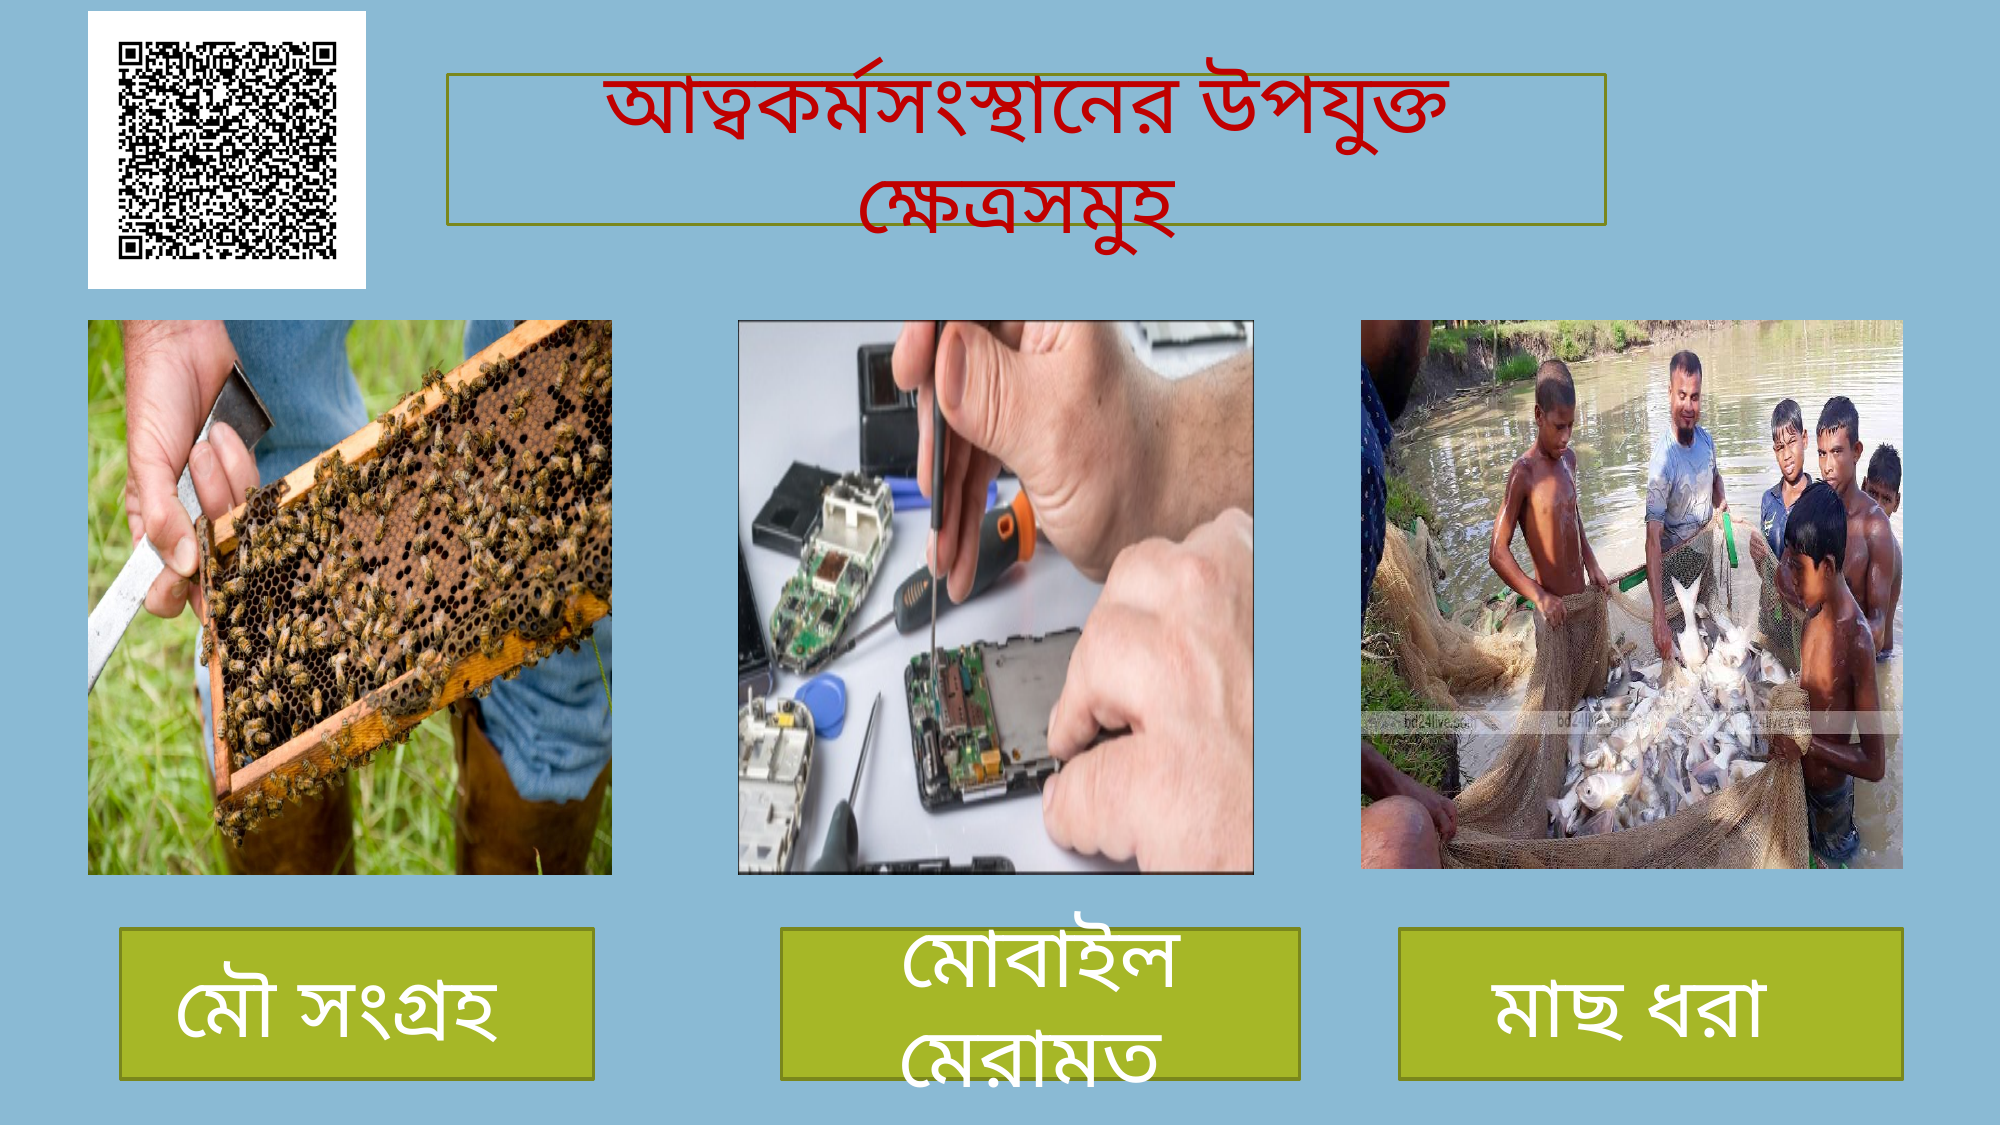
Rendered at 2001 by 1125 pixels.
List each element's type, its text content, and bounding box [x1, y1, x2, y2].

text_box আত্বকর্মসংস্থানের উপযুক্ত ক্ষেত্রসমুহ [446, 73, 1607, 226]
picture [87, 10, 366, 290]
text_box মৌ সংগ্রহ [119, 927, 595, 1081]
text_box মোবাইল মেরামত [780, 927, 1301, 1081]
text_box মাছ ধরা [1398, 927, 1904, 1081]
picture [1360, 319, 1904, 869]
picture [738, 319, 1254, 875]
picture [87, 319, 612, 875]
